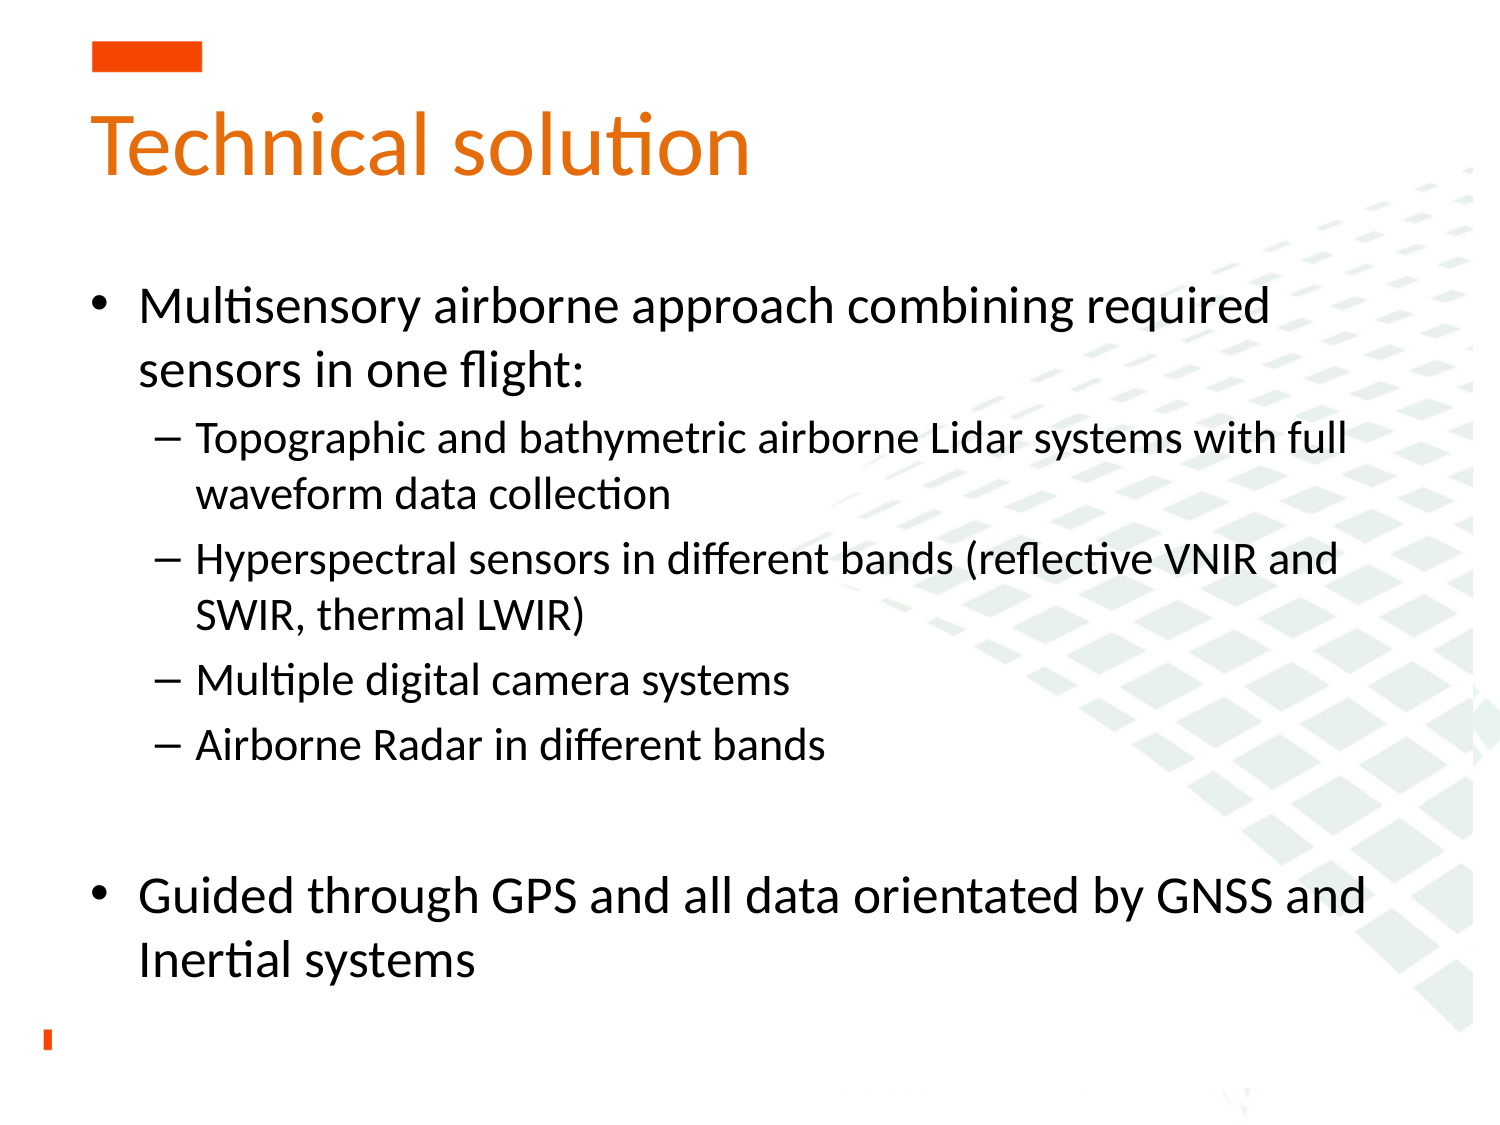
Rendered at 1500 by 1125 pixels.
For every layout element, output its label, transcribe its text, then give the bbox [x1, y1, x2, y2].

title Technical solution [75, 45, 1425, 123]
picture [0, 0, 1500, 1125]
